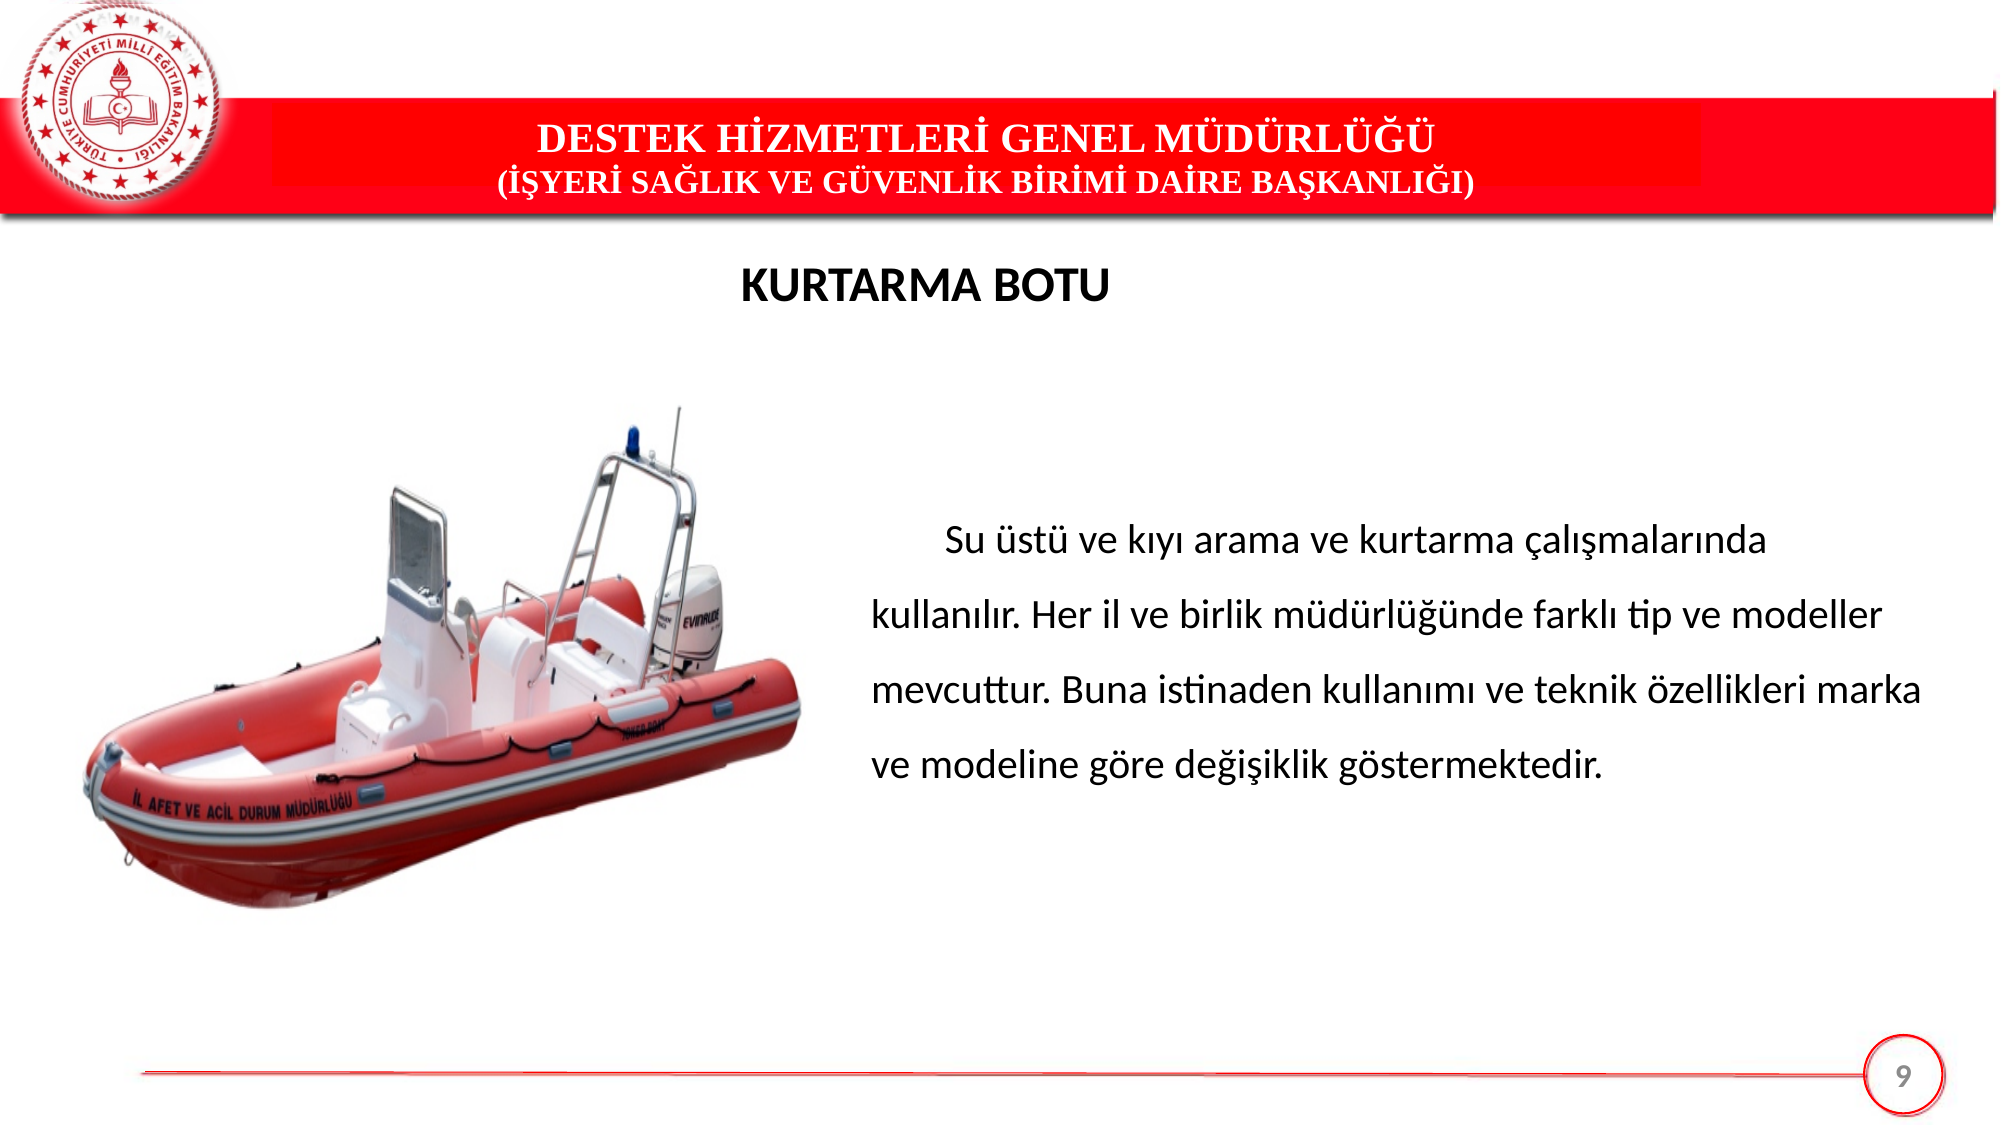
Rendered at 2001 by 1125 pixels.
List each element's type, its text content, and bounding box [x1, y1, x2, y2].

text_box Su üstü ve kıyı arama ve kurtarma çalışmalarında kullanılır. Her il ve birlik müdürlüğünde farklı tip ve modeller mevcuttur. Buna istinaden kullanımı ve teknik özellikleri marka ve modeline göre değişiklik göstermektedir. [856, 479, 1943, 795]
picture [0, 0, 2001, 1125]
text_box DESTEK HİZMETLERİ GENEL MÜDÜRLÜĞÜ (İŞYERİ SAĞLIK VE GÜVENLİK BİRİMİ DAİRE BAŞKANLIĞI) [224, 102, 1749, 298]
slide_number 9 [1864, 1035, 1943, 1114]
text_box KURTARMA BOTU [726, 243, 1127, 319]
